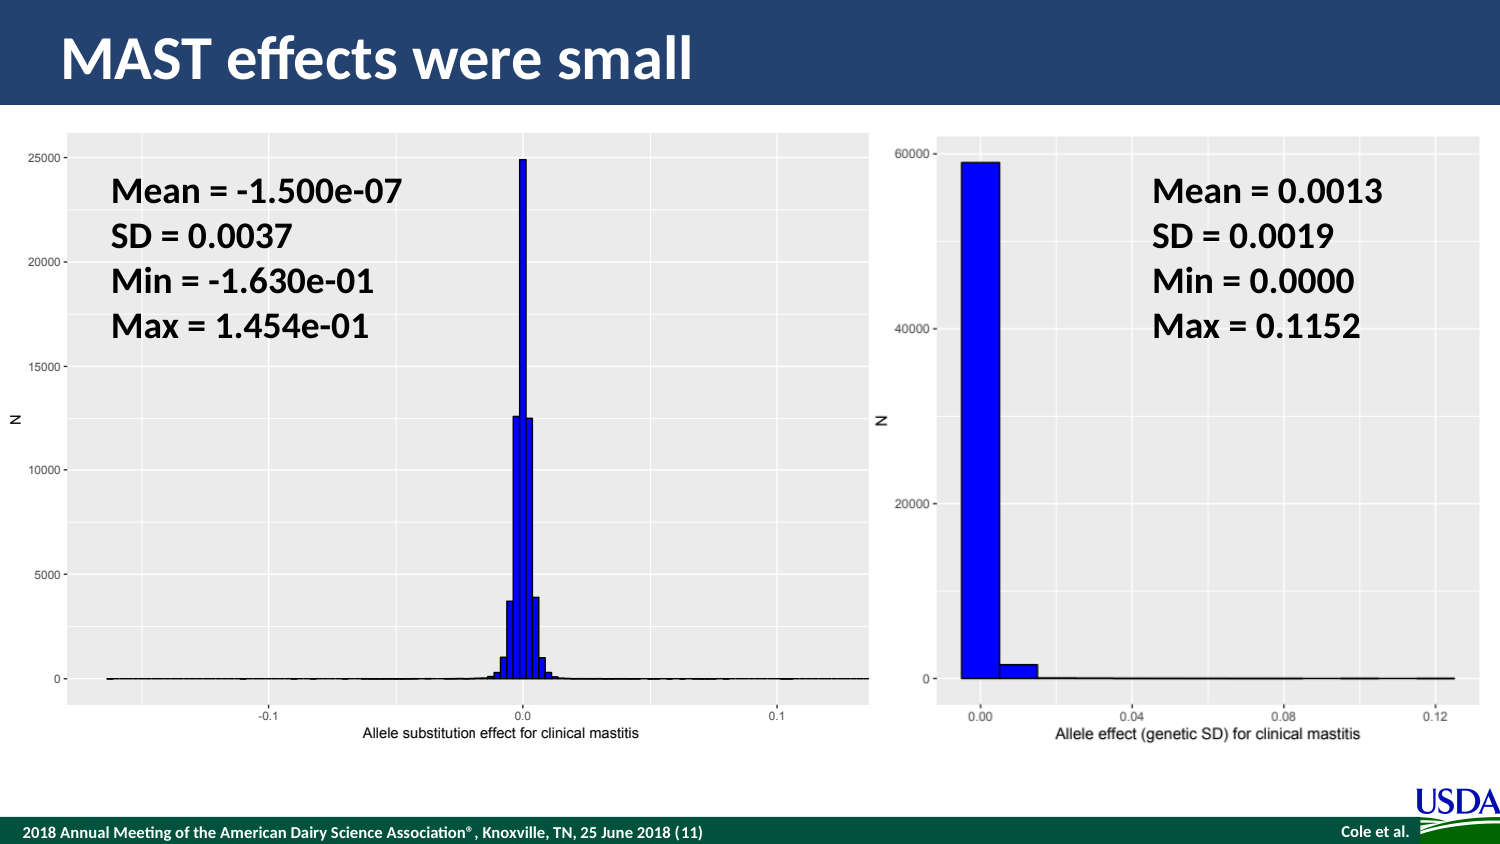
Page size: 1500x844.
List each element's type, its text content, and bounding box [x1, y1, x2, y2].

picture [2, 105, 1486, 749]
title MAST effects were small [60, 15, 1440, 94]
picture [1416, 788, 1500, 844]
